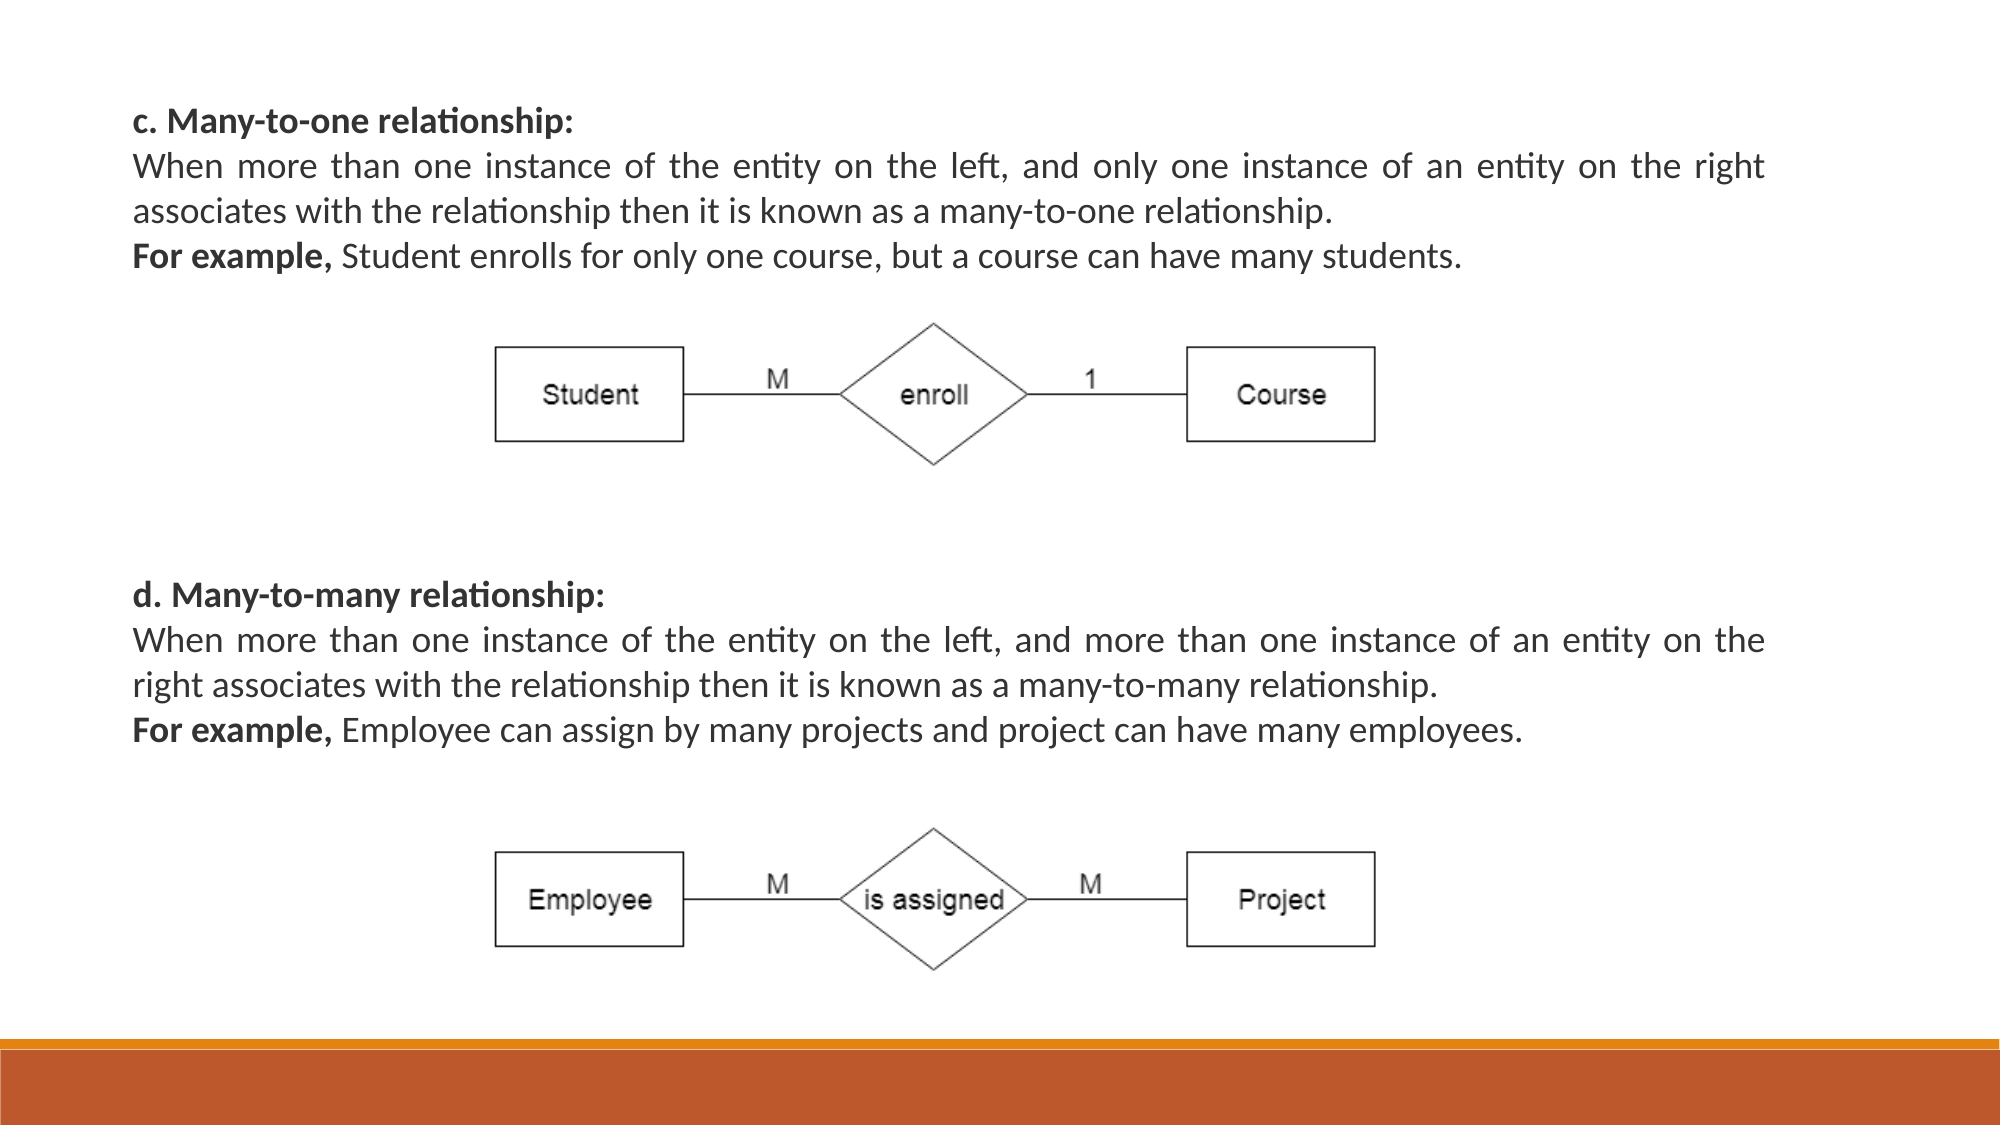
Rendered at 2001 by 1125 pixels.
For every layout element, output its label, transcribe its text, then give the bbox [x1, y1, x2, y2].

text_box d. Many-to-many relationship: When more than one instance of the entity on the left, and more than one instance of an entity on the right associates with the relationship then it is known as a many-to-many relationship. For example, Employee can assign by many projects and project can have many employees. [117, 562, 1783, 848]
picture [491, 824, 1379, 974]
text_box c. Many-to-one relationship: When more than one instance of the entity on the left, and only one instance of an entity on the right associates with the relationship then it is known as a many-to-one relationship. For example, Student enrolls for only one course, but a course can have many students. [117, 89, 1783, 284]
picture [491, 320, 1379, 470]
